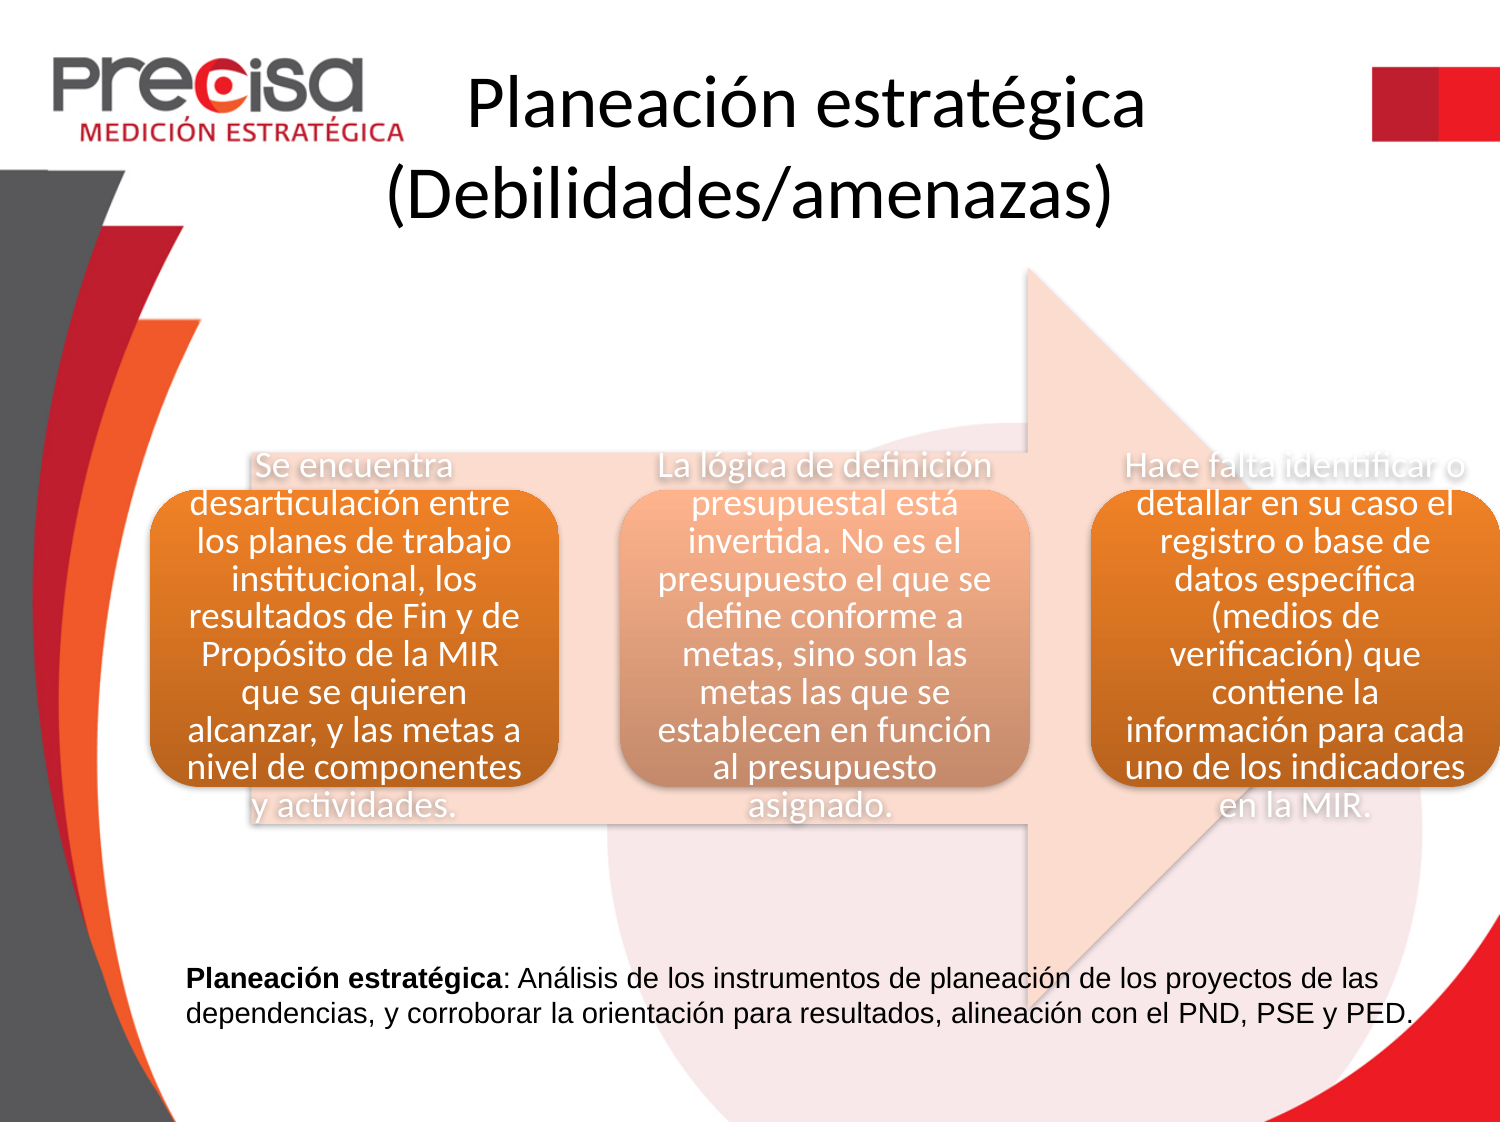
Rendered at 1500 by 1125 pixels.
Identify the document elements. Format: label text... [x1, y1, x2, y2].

text_box Planeación estratégica: Análisis de los instrumentos de planeación de los proyectos de las dependencias, y corroborar la orientación para resultados, alineación con el PND, PSE y PED. [171, 1019, 1471, 1037]
picture [0, 0, 1500, 1122]
title Planeación estratégica (Debilidades/amenazas) [74, 44, 1426, 233]
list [149, 266, 1500, 1010]
